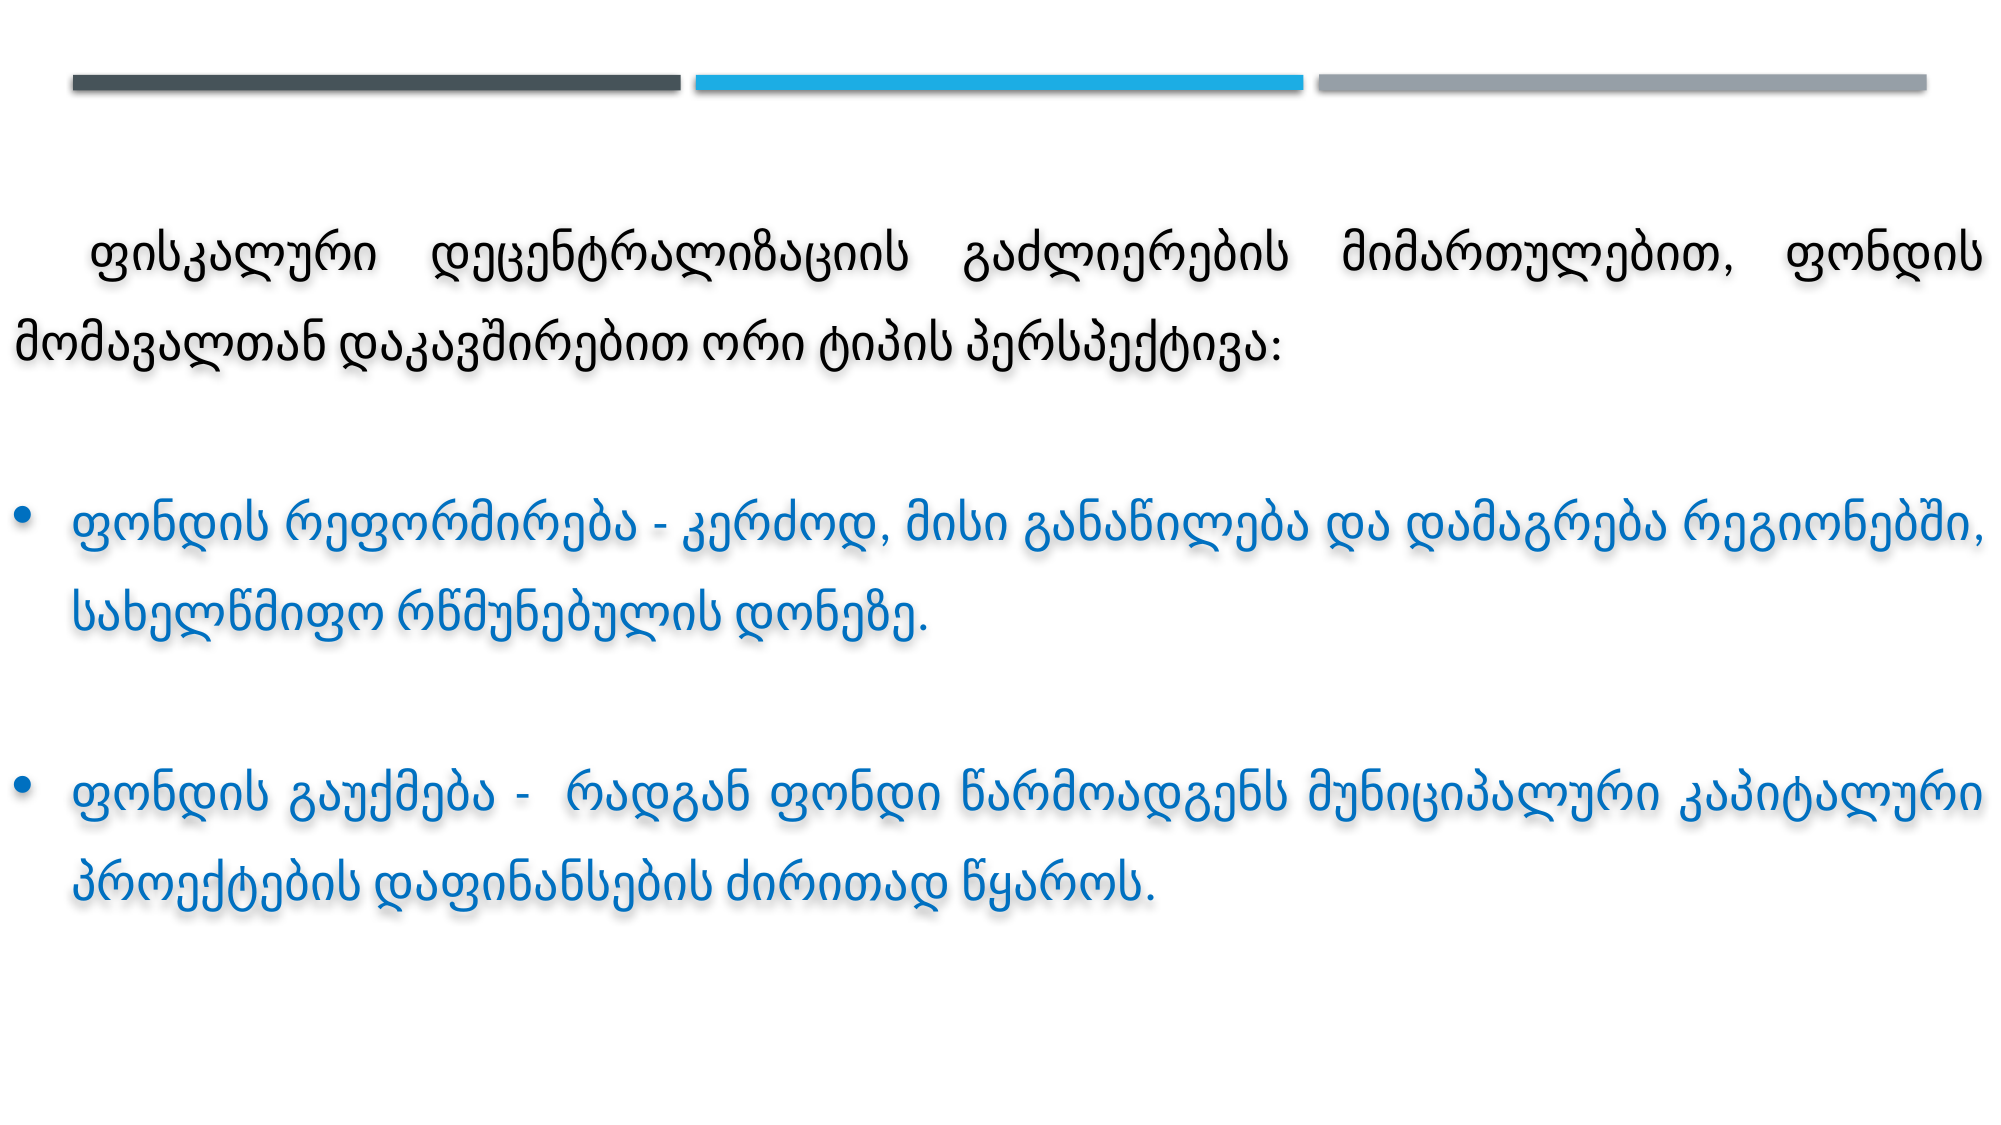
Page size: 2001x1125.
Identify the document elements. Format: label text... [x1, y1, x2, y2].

text_box ფისკალური დეცენტრალიზაციის გაძლიერების მიმართულებით, ფონდის მომავალთან დაკავშირებით ორი ტიპის პერსპექტივა: ფონდის რეფორმირება - კერძოდ, მისი განაწილება და დამაგრება რეგიონებში, სახელწმიფო რწმუნებულის დონეზე. ფონდის გაუქმება - რადგან ფონდი წარმოადგენს მუნიციპალური კაპიტალური პროექტების დაფინანსების ძირითად წყაროს. [0, 183, 2000, 918]
